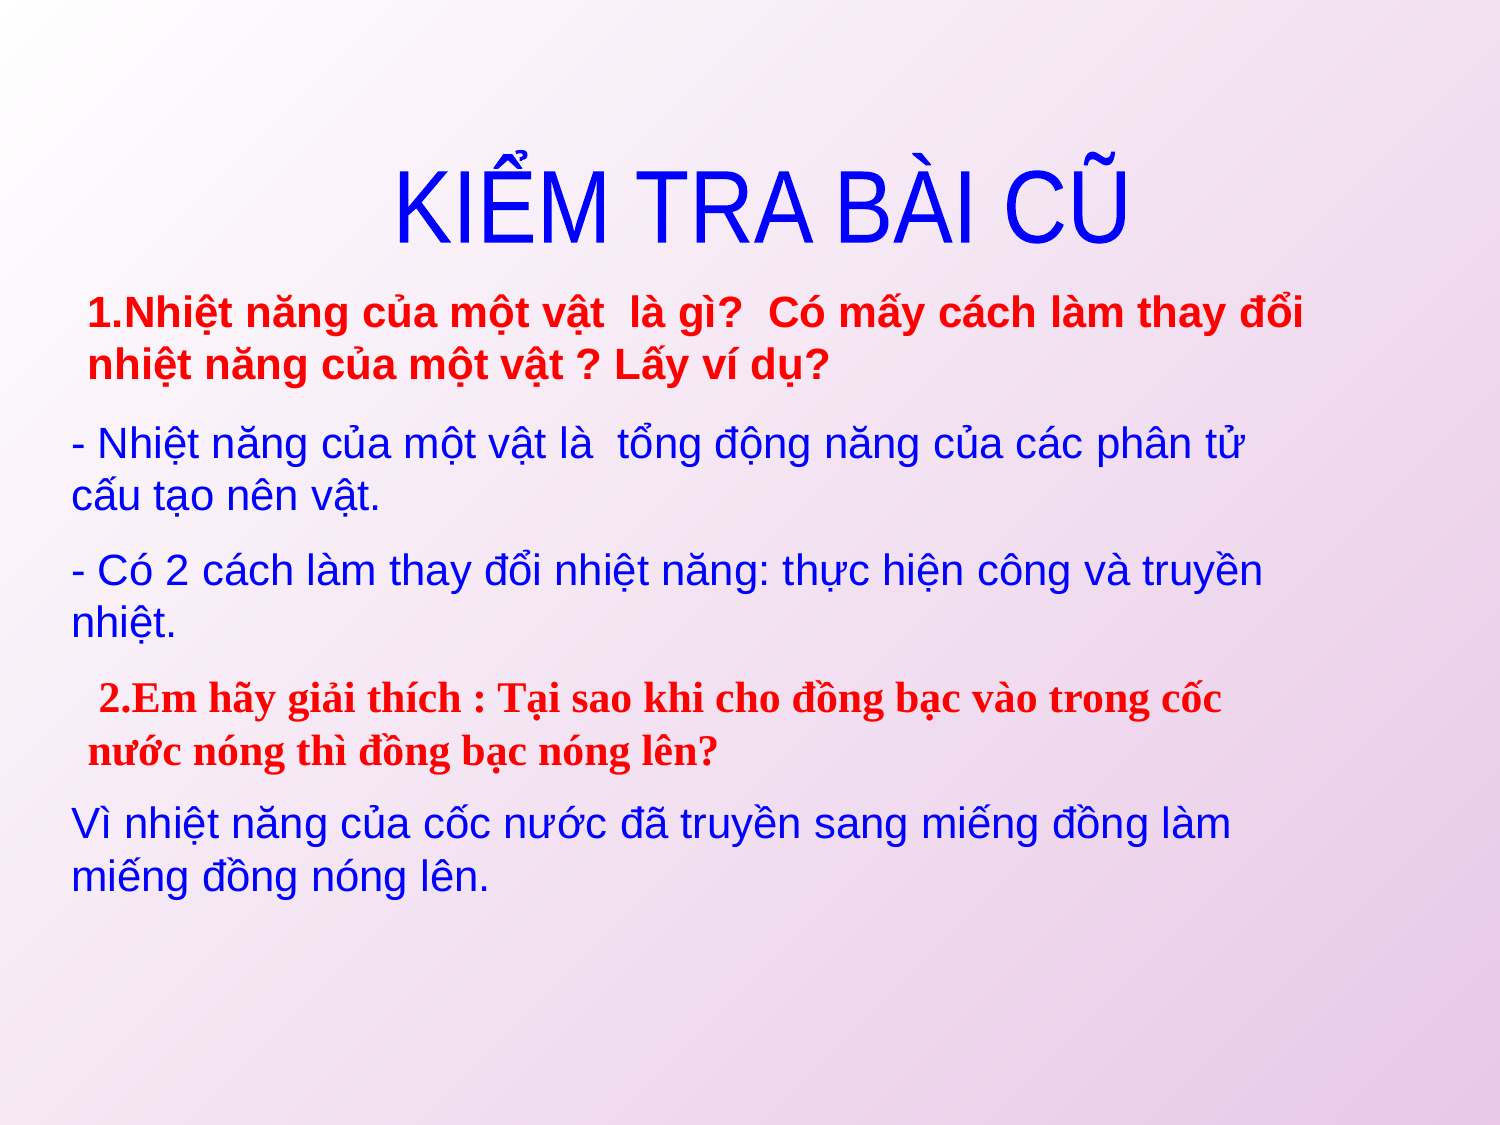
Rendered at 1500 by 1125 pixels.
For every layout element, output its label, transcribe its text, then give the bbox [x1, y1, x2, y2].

text_box 2.Em hãy giải thích : Tại sao khi cho đồng bạc vào trong cốc nước nóng thì đồng bạc nóng lên? [72, 661, 1313, 787]
text_box - Nhiệt năng của một vật là tổng động năng của các phân tử cấu tạo nên vật. - Có 2 cách làm thay đổi nhiệt năng: thực hiện công và truyền nhiệt. [56, 406, 1332, 654]
text_box 1.Nhiệt năng của một vật là gì? Có mấy cách làm thay đổi nhiệt năng của một vật ? Lấy ví dụ? [72, 275, 1373, 396]
text_box Vì nhiệt năng của cốc nước đã truyền sang miếng đồng làm miếng đồng nóng lên. [56, 787, 1350, 908]
